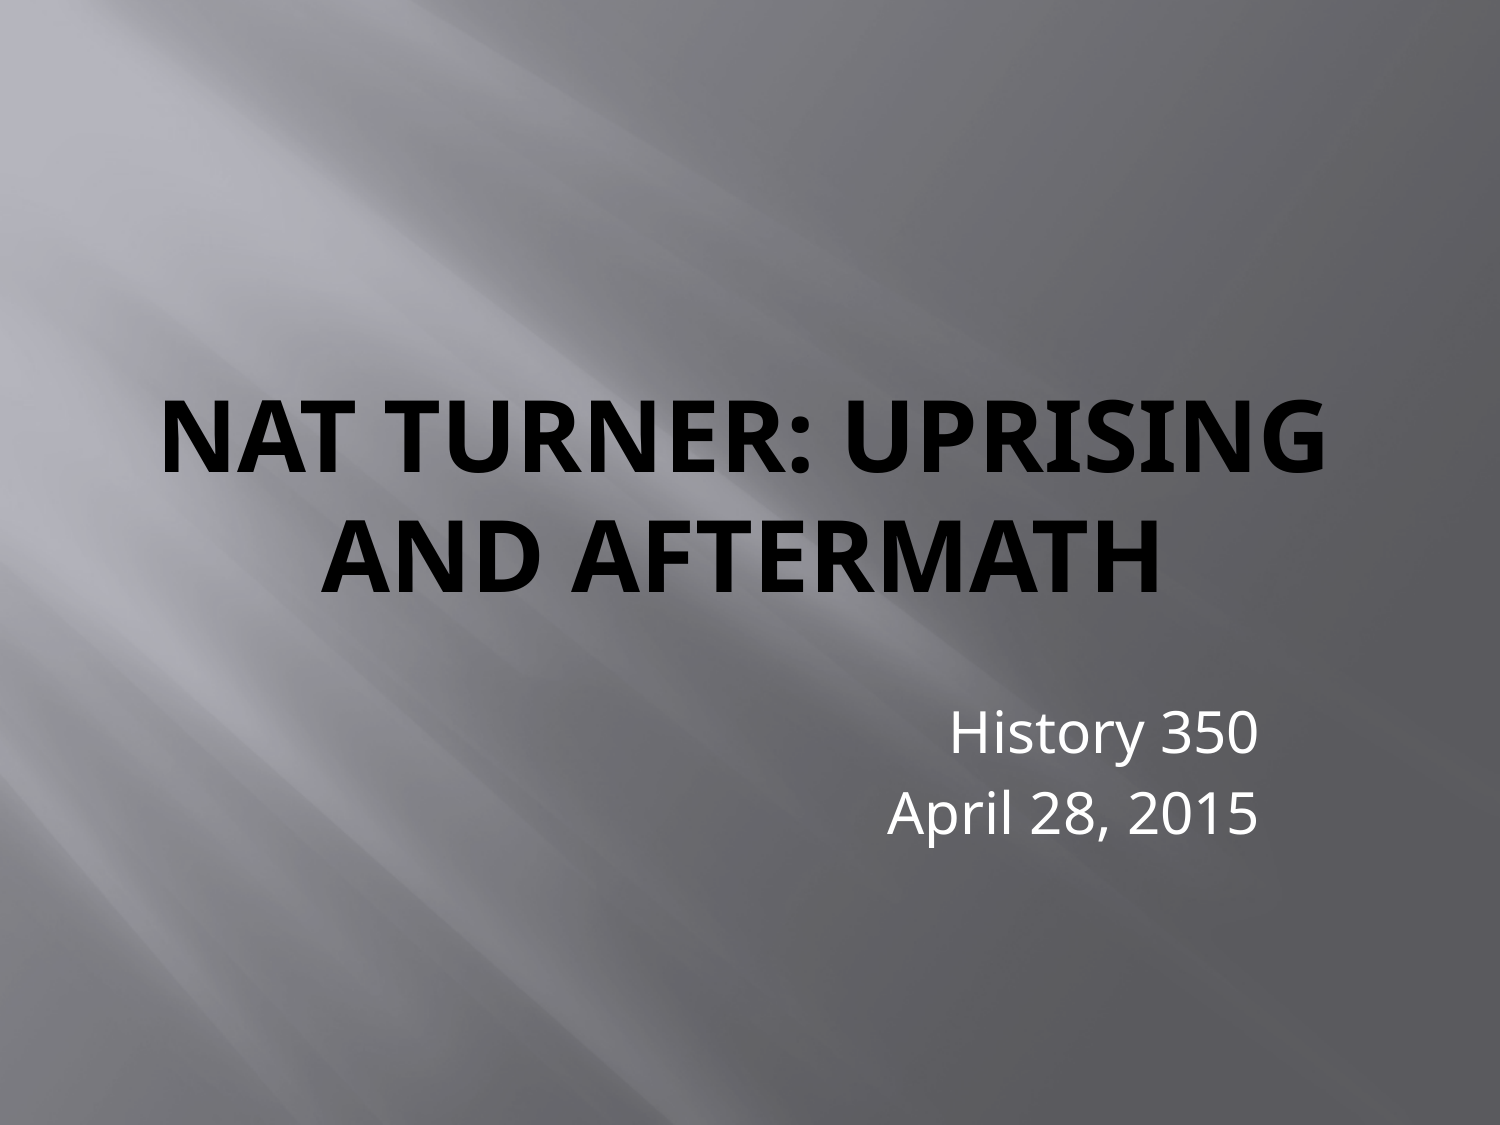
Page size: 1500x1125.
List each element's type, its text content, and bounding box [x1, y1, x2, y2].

title Nat turner: Uprising and Aftermath [69, 87, 1420, 613]
subtitle History 350 April 28, 2015 [225, 687, 1275, 938]
